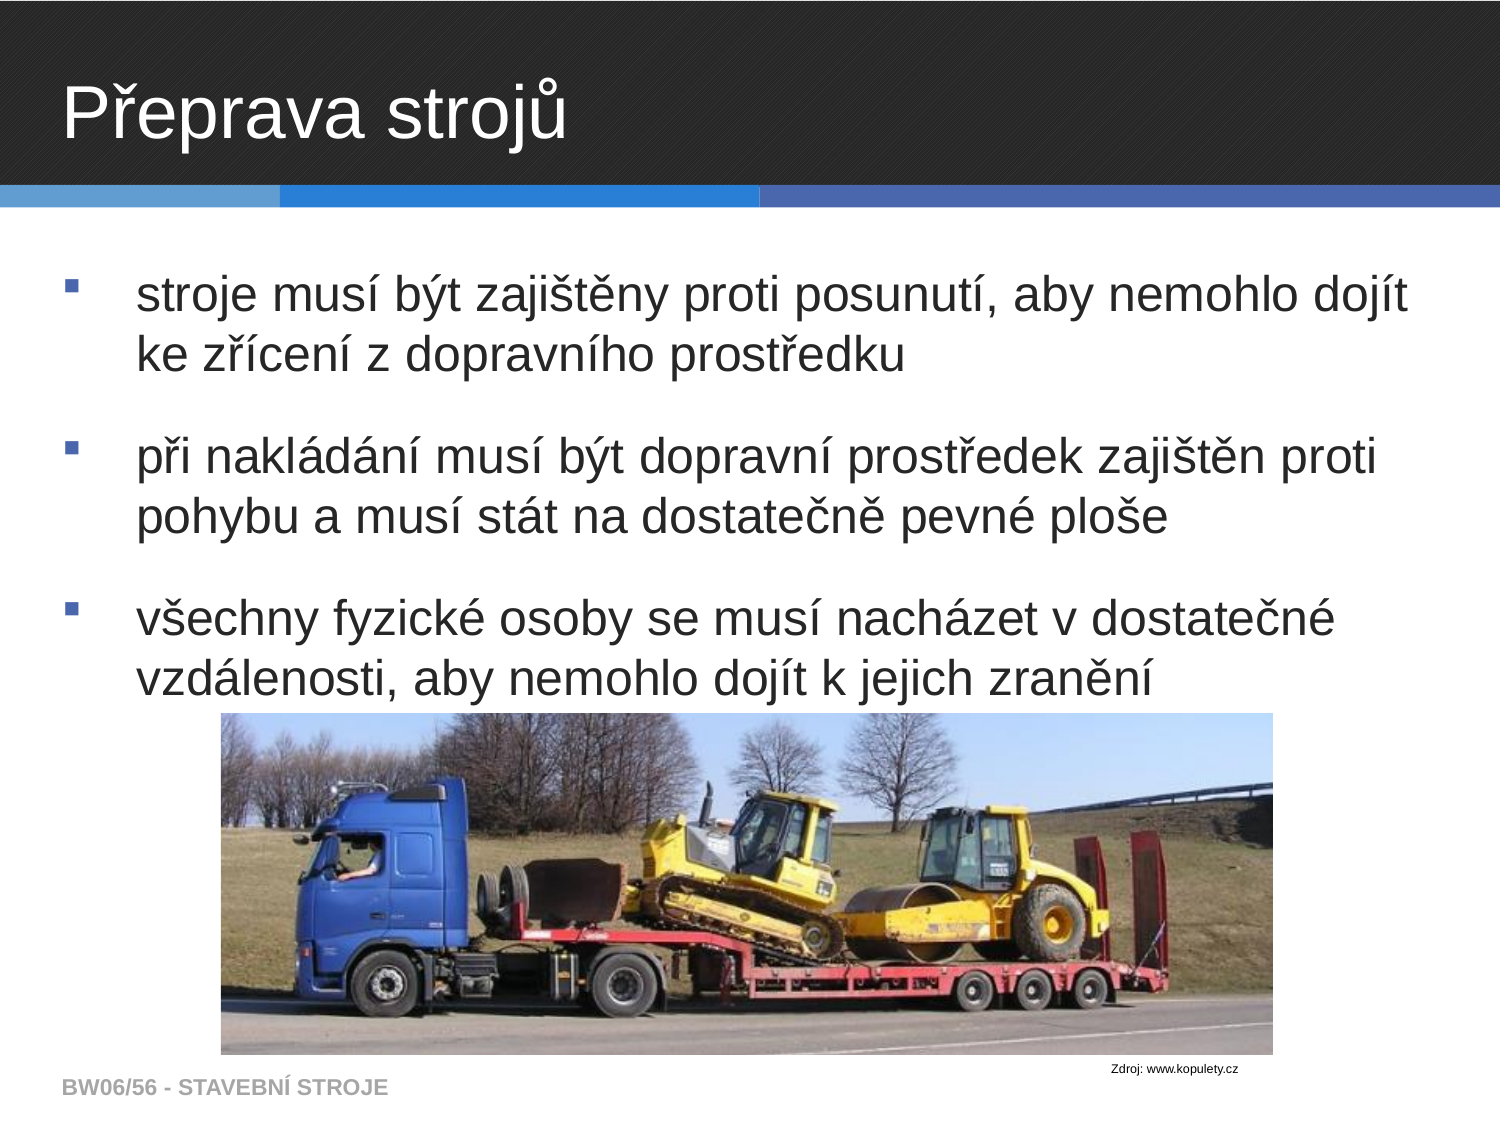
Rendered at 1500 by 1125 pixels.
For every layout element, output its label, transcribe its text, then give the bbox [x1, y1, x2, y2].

footer BW06/56 - STAVEBNÍ STROJE [46, 1055, 1052, 1116]
title Přeprava strojů [46, 29, 1453, 189]
picture [220, 713, 1274, 1055]
list stroje musí být zajištěny proti posunutí, aby nemohlo dojít ke zřícení z dopravního prostředku při nakládání musí být dopravní prostředek zajištěn proti pohybu a musí stát na dostatečně pevné ploše všechny fyzické osoby se musí nacházet v dostatečné vzdálenosti, aby nemohlo dojít k jejich zranění [46, 254, 1454, 1019]
text_box Zdroj: www.kopulety.cz [1096, 1067, 1254, 1083]
